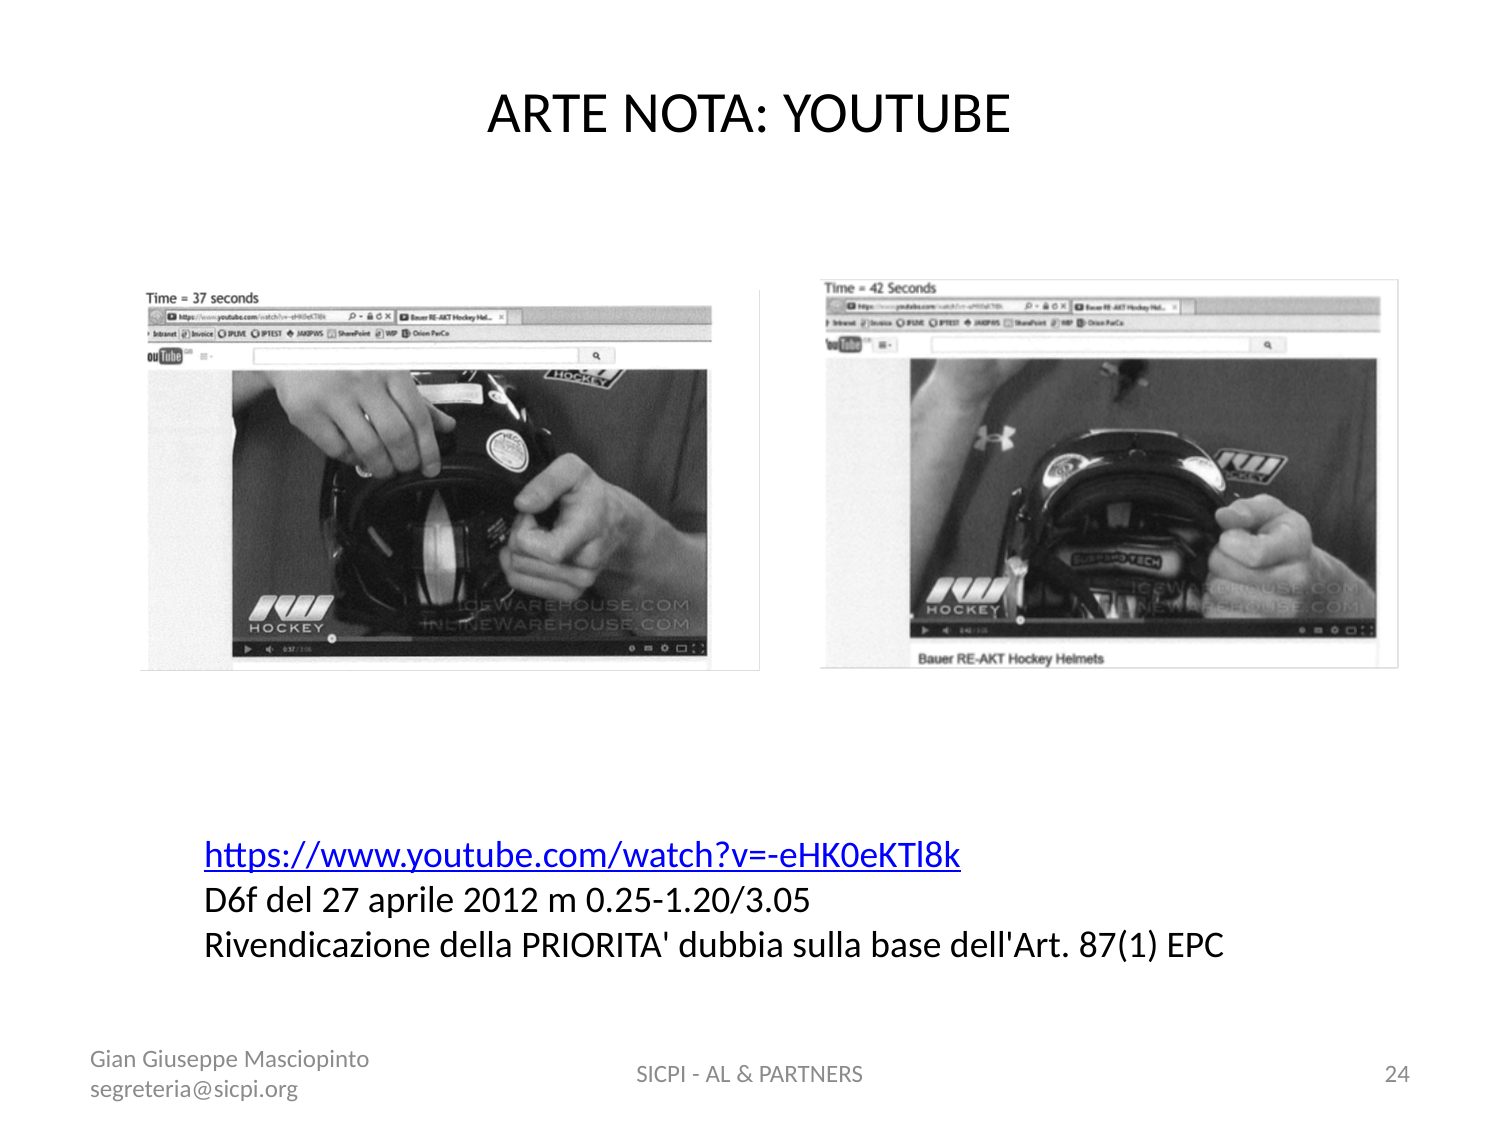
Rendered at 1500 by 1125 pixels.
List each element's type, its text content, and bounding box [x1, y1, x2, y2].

title ARTE NOTA: YOUTUBE [75, 45, 1425, 173]
picture [140, 290, 760, 671]
slide_number Gian Giuseppe Masciopinto segreteria@sicpi.org [75, 1042, 425, 1103]
text_box https://www.youtube.com/watch?v=-eHK0eKTl8k D6f del 27 aprile 2012 m 0.25-1.20/3.05 Rivendicazione della PRIORITA' dubbia sulla base dell'Art. 87(1) EPC [189, 822, 1241, 972]
slide_number 24 [1074, 1042, 1425, 1103]
footer SICPI - AL & PARTNERS [512, 1042, 988, 1103]
picture [820, 278, 1400, 670]
